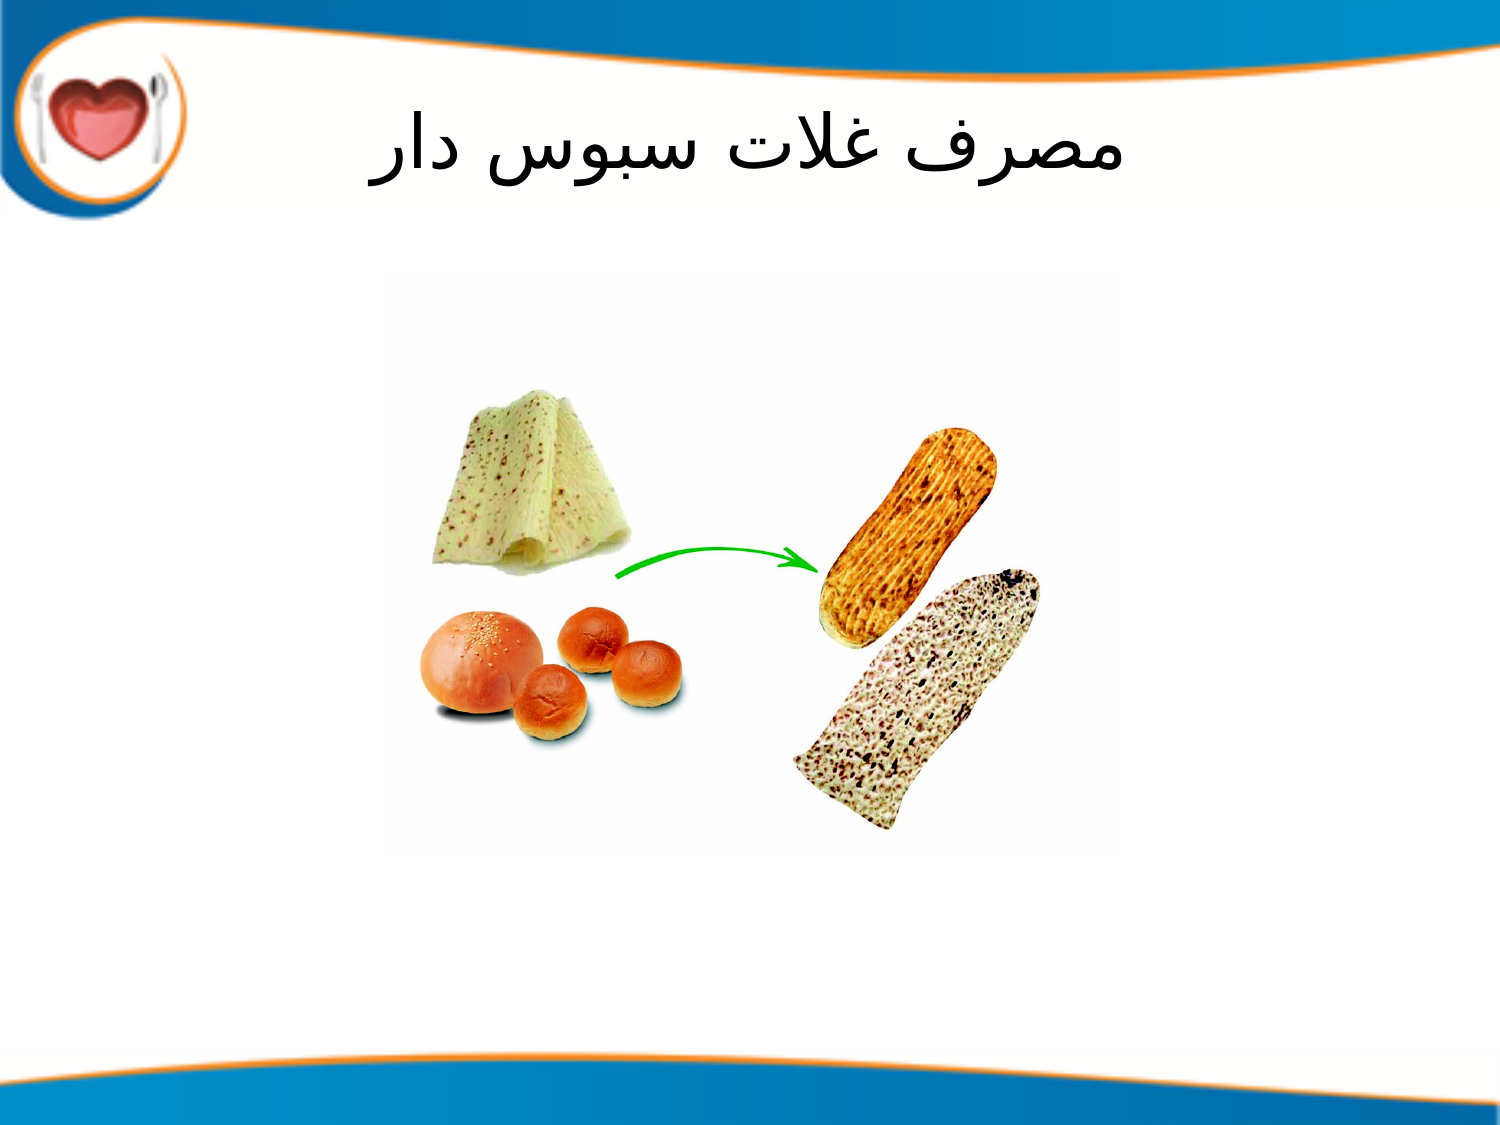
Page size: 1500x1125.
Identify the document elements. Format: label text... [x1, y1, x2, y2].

picture [0, 0, 1500, 1125]
title مصرف غلات سبوس دار [75, 45, 1425, 233]
